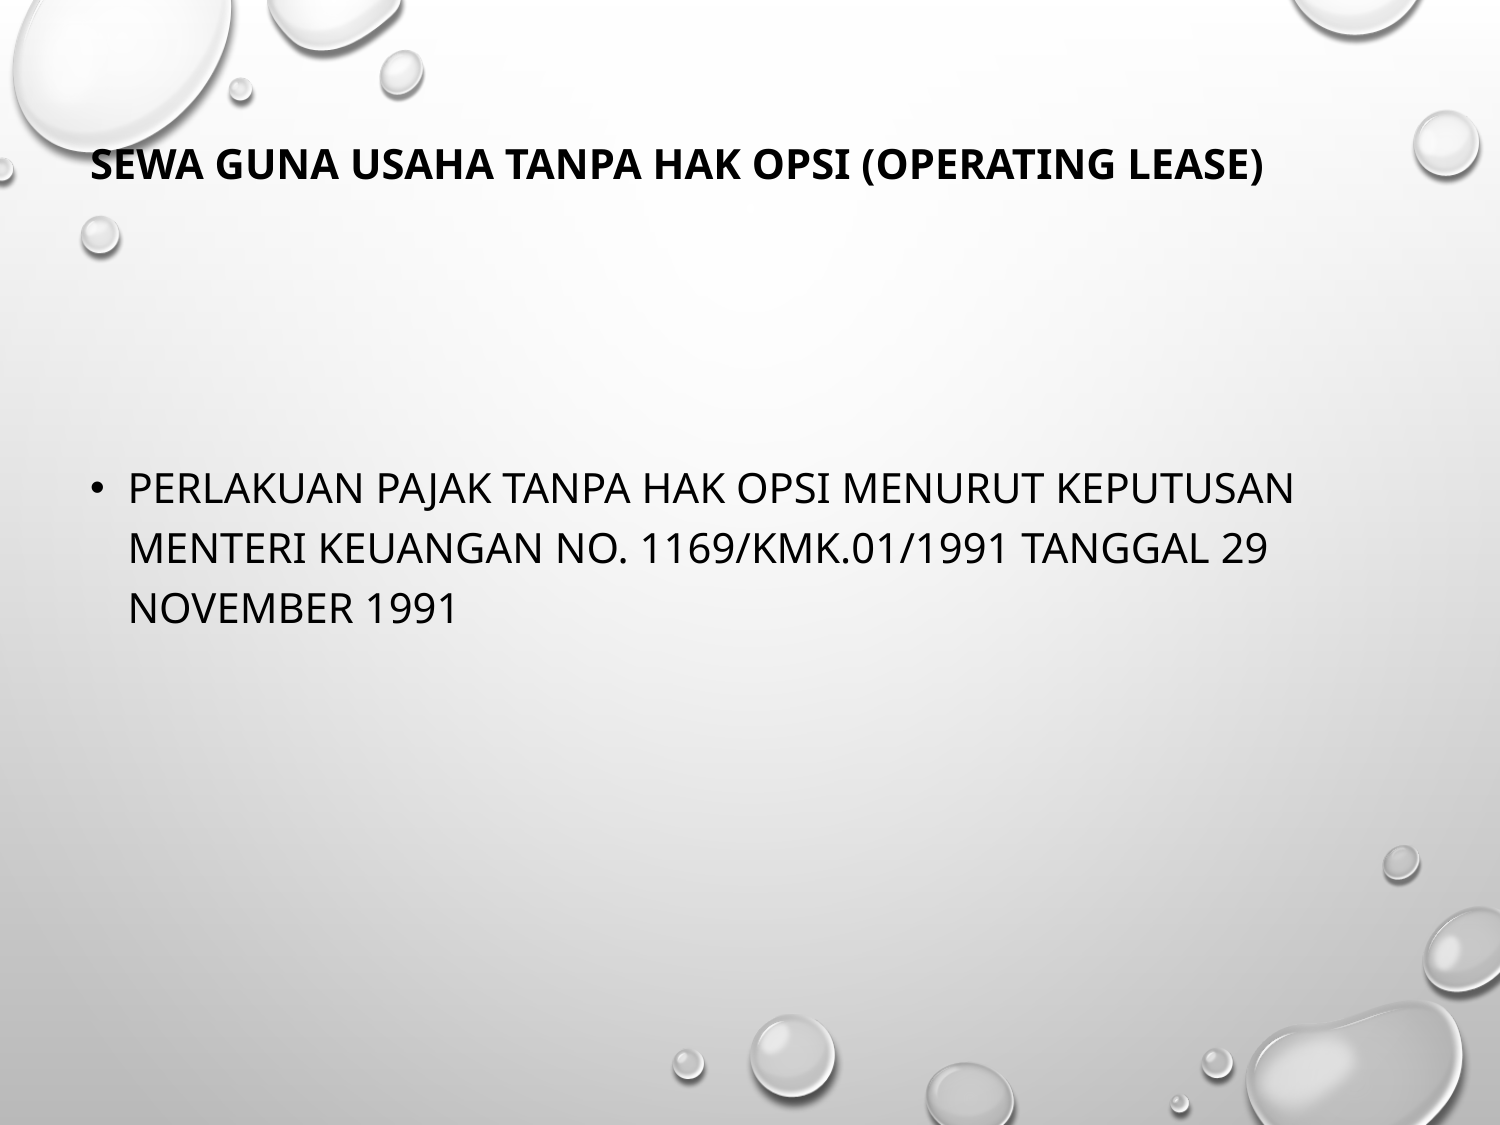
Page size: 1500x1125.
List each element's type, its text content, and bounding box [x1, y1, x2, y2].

list Sewa Guna Usaha Tanpa Hak Opsi (Operating Lease) Perlakuan pajak tanpa hak opsi menurut Keputusan Menteri Keuangan No. 1169/KMK.01/1991 tanggal 29 November 1991 [75, 50, 1425, 1005]
picture [0, 0, 1500, 1125]
